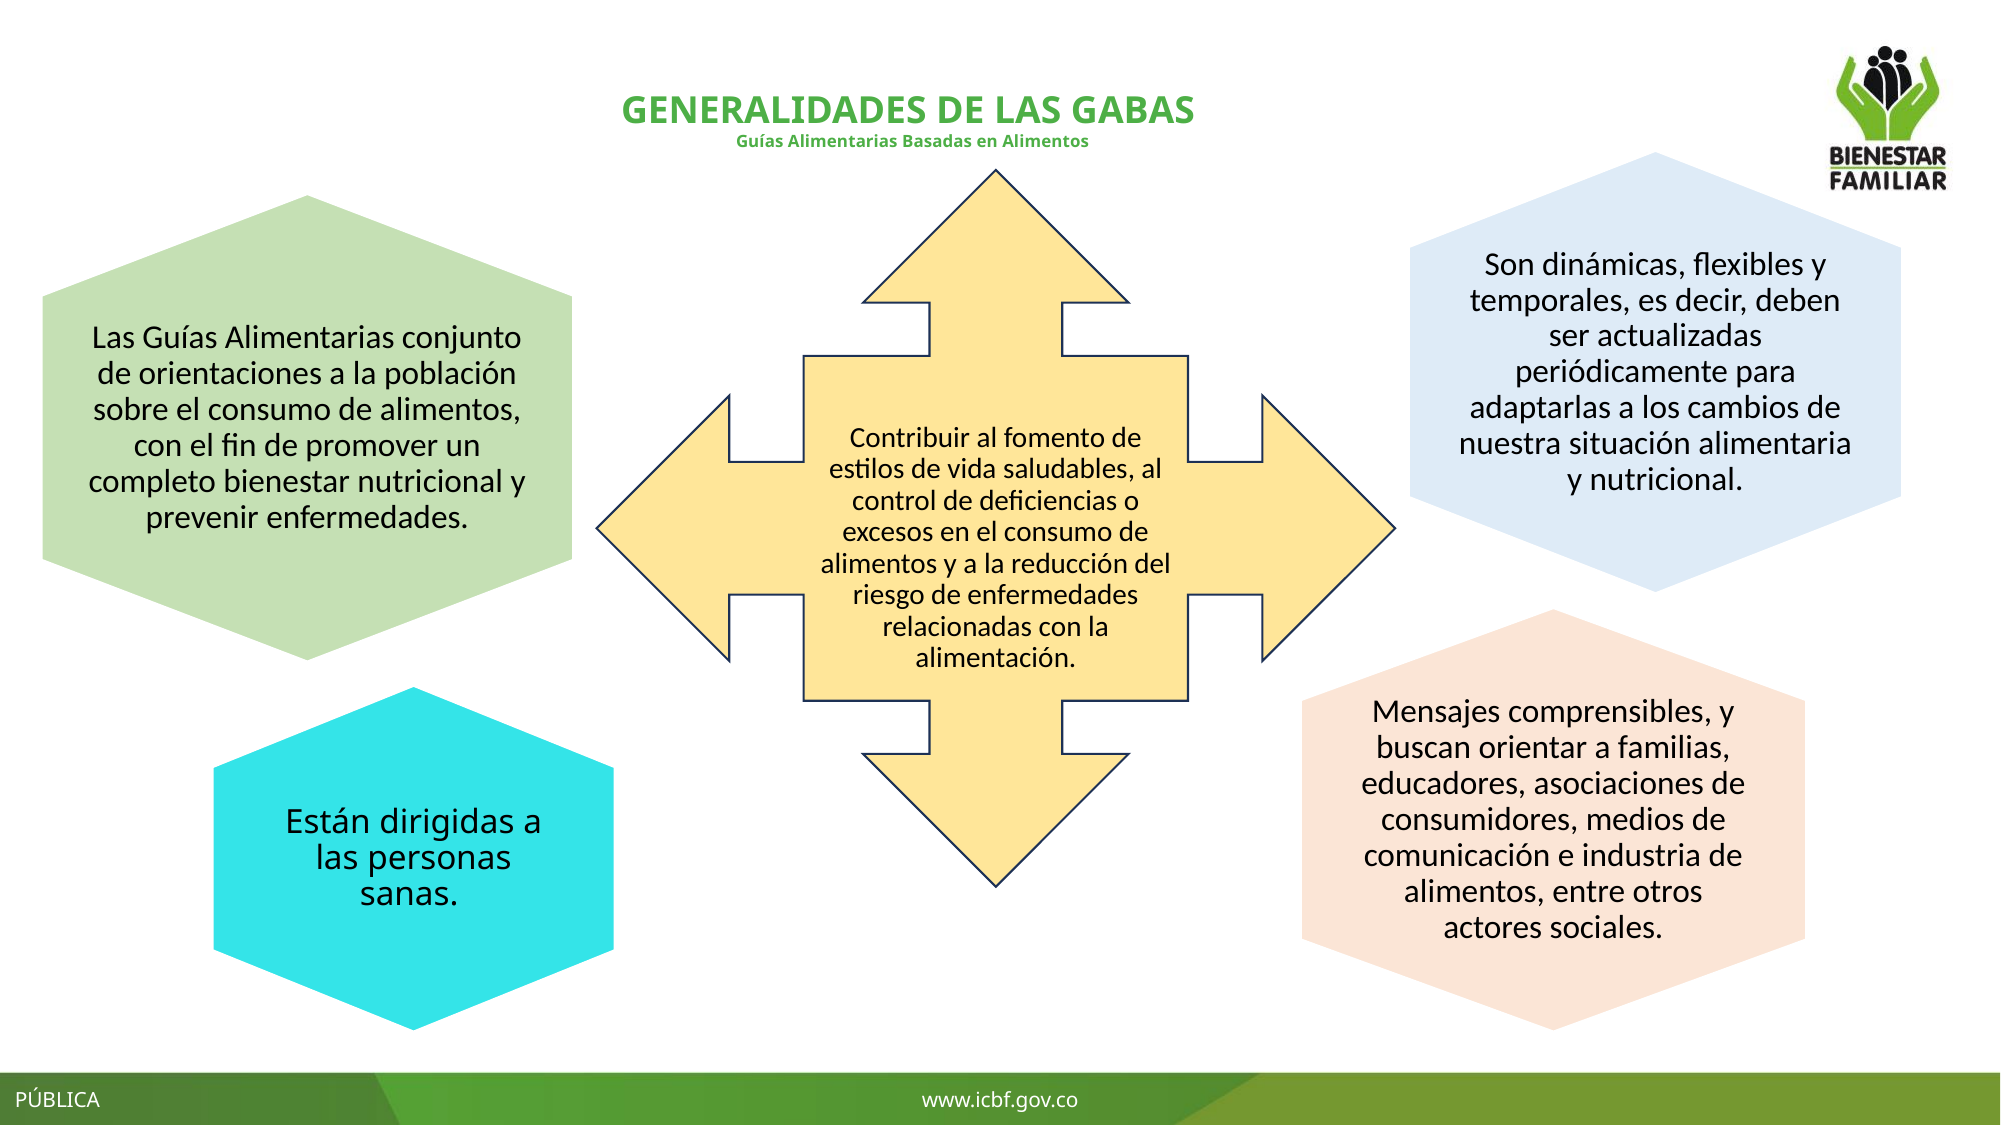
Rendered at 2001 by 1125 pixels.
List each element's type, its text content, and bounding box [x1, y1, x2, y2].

text_box www.icbf.gov.co [851, 1079, 1149, 1120]
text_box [41, 150, 1903, 1032]
text_box GENERALIDADES DE LAS GABAS Guías Alimentarias Basadas en Alimentos [71, 77, 1706, 150]
picture [0, 0, 2001, 1125]
text_box PÚBLICA [0, 1079, 298, 1120]
